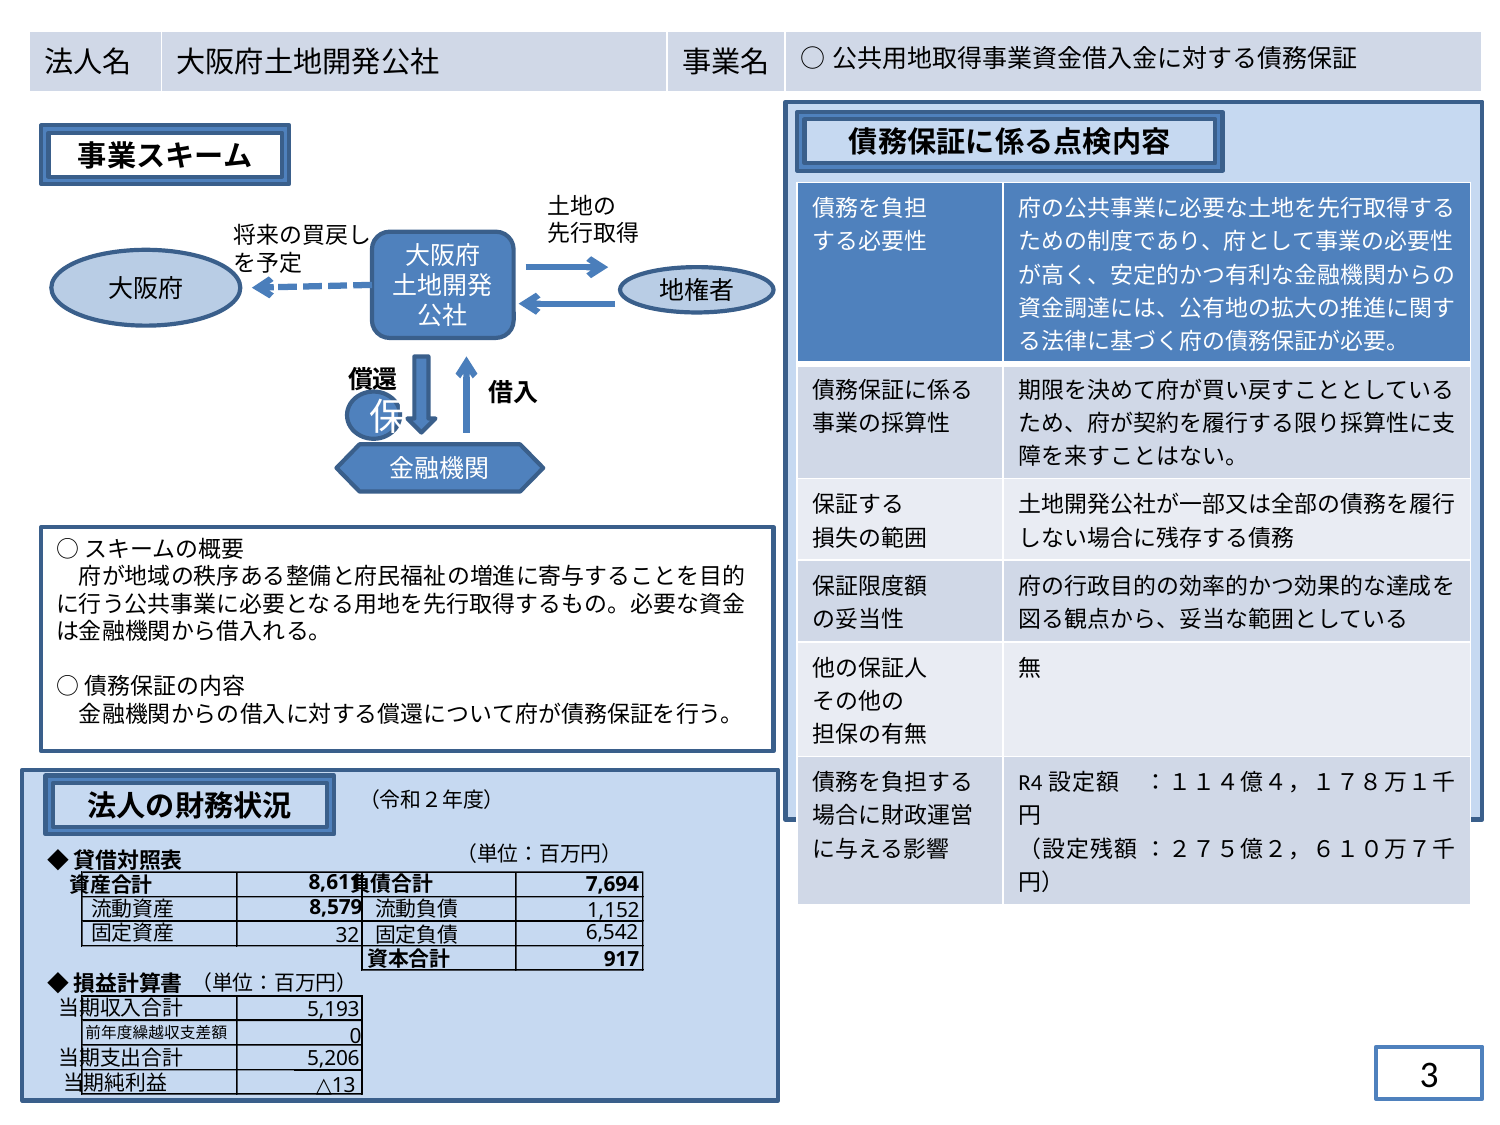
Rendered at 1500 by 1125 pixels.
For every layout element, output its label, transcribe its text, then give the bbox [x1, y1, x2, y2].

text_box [251, 284, 373, 288]
table_header 法人名 [30, 32, 161, 91]
table_cell 期限を決めて府が買い戻すこととしているため、府が契約を履行する限り採算性に支障を来すことはない。 [1004, 367, 1470, 478]
table_cell 債務保証に係る 事業の採算性 [798, 367, 1002, 478]
text_box [783, 100, 1484, 822]
text_box 法人の財務状況 [43, 773, 336, 836]
text_box [405, 354, 438, 435]
text_box 地権者 [617, 265, 776, 315]
text_box 事業スキーム [39, 123, 291, 186]
table_cell 保証限度額 の妥当性 [798, 561, 1002, 641]
table_header ○公共用地取得事業資金借入金に対する債務保証 [786, 32, 1481, 91]
table_header 府の公共事業に必要な土地を先行取得するための制度であり、府として事業の必要性が高く、安定的かつ有利な金融機関からの資金調達には、公有地の拡大の推進に関する法律に基づく府の債務保証が必要。 [1004, 183, 1470, 361]
table_cell R4設定額 ：１１４億４，１７８万１千円 （設定残額 ：２７５億２，６１０万７千円） [1004, 757, 1470, 904]
text_box 土地の 先行取得 [531, 186, 705, 252]
table_header 債務を負担 する必要性 [798, 183, 1002, 361]
table_cell 土地開発公社が一部又は全部の債務を履行しない場合に残存する債務 [1004, 479, 1470, 559]
table_cell 保証する 損失の範囲 [798, 479, 1002, 559]
text_box 保 [344, 389, 403, 441]
table_cell 他の保証人 その他の 担保の有無 [798, 643, 1002, 756]
table_cell 債務を負担する場合に財政運営に与える影響 [798, 757, 1002, 904]
text_box 債務保証に係る点検内容 [795, 110, 1225, 173]
text_box 償還 [331, 345, 421, 411]
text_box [42, 840, 644, 1096]
text_box 大阪府 土地開発 公社 [369, 229, 516, 341]
text_box [20, 768, 780, 1103]
text_box 大阪府 [49, 247, 243, 328]
text_box 金融機関 [334, 442, 546, 494]
text_box 3 [1374, 1045, 1484, 1101]
table_cell 無 [1004, 643, 1470, 756]
table_header 大阪府土地開発公社 [162, 32, 666, 91]
table_header 事業名 [668, 32, 784, 91]
text_box （令和２年度） [343, 777, 524, 821]
text_box 将来の買戻しを予定 [216, 215, 391, 281]
text_box ○スキームの概要 府が地域の秩序ある整備と府民福祉の増進に寄与することを目的に行う公共事業に必要となる用地を先行取得するもの。必要な資金は金融機関から借入れる。 ○債務保証の内容 金融機関からの借入に対する償還について府が債務保証を行う。 [39, 525, 776, 753]
table_cell 府の行政目的の効率的かつ効果的な達成を図る観点から、妥当な範囲としている [1004, 561, 1470, 641]
text_box 借入 [472, 367, 691, 416]
